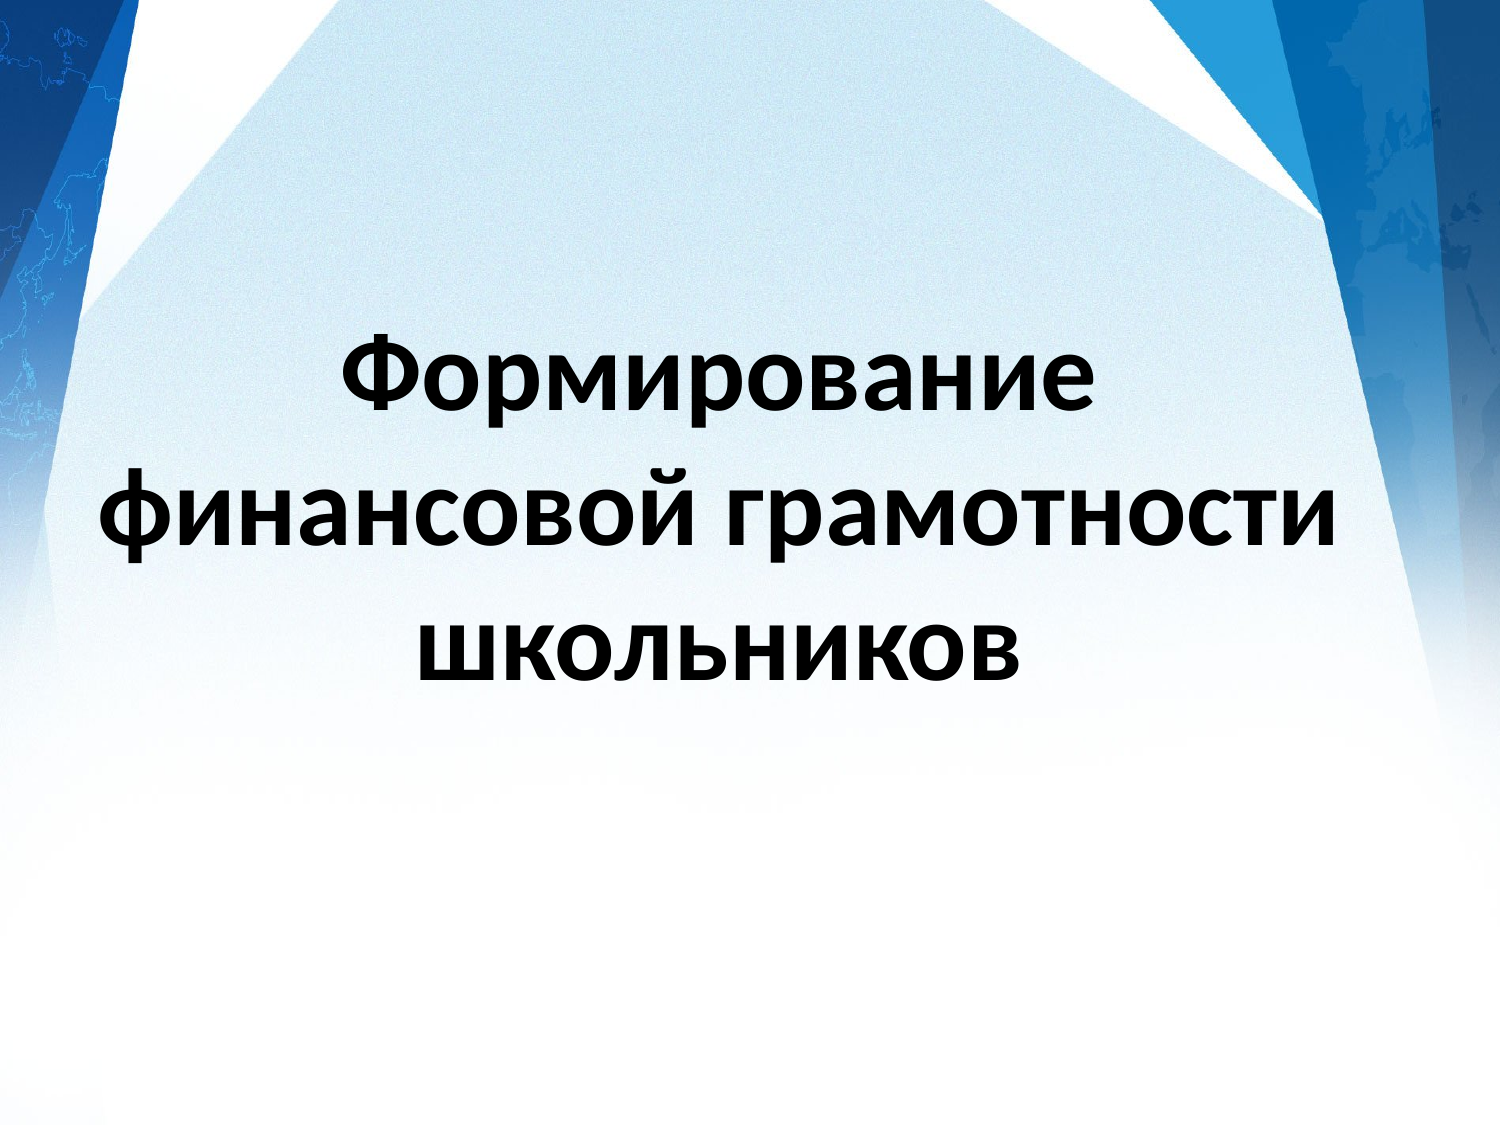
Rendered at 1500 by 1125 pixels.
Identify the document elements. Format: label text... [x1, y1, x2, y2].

subtitle Формирование финансовой грамотности школьников [76, 290, 1362, 752]
picture [0, 0, 1500, 1125]
